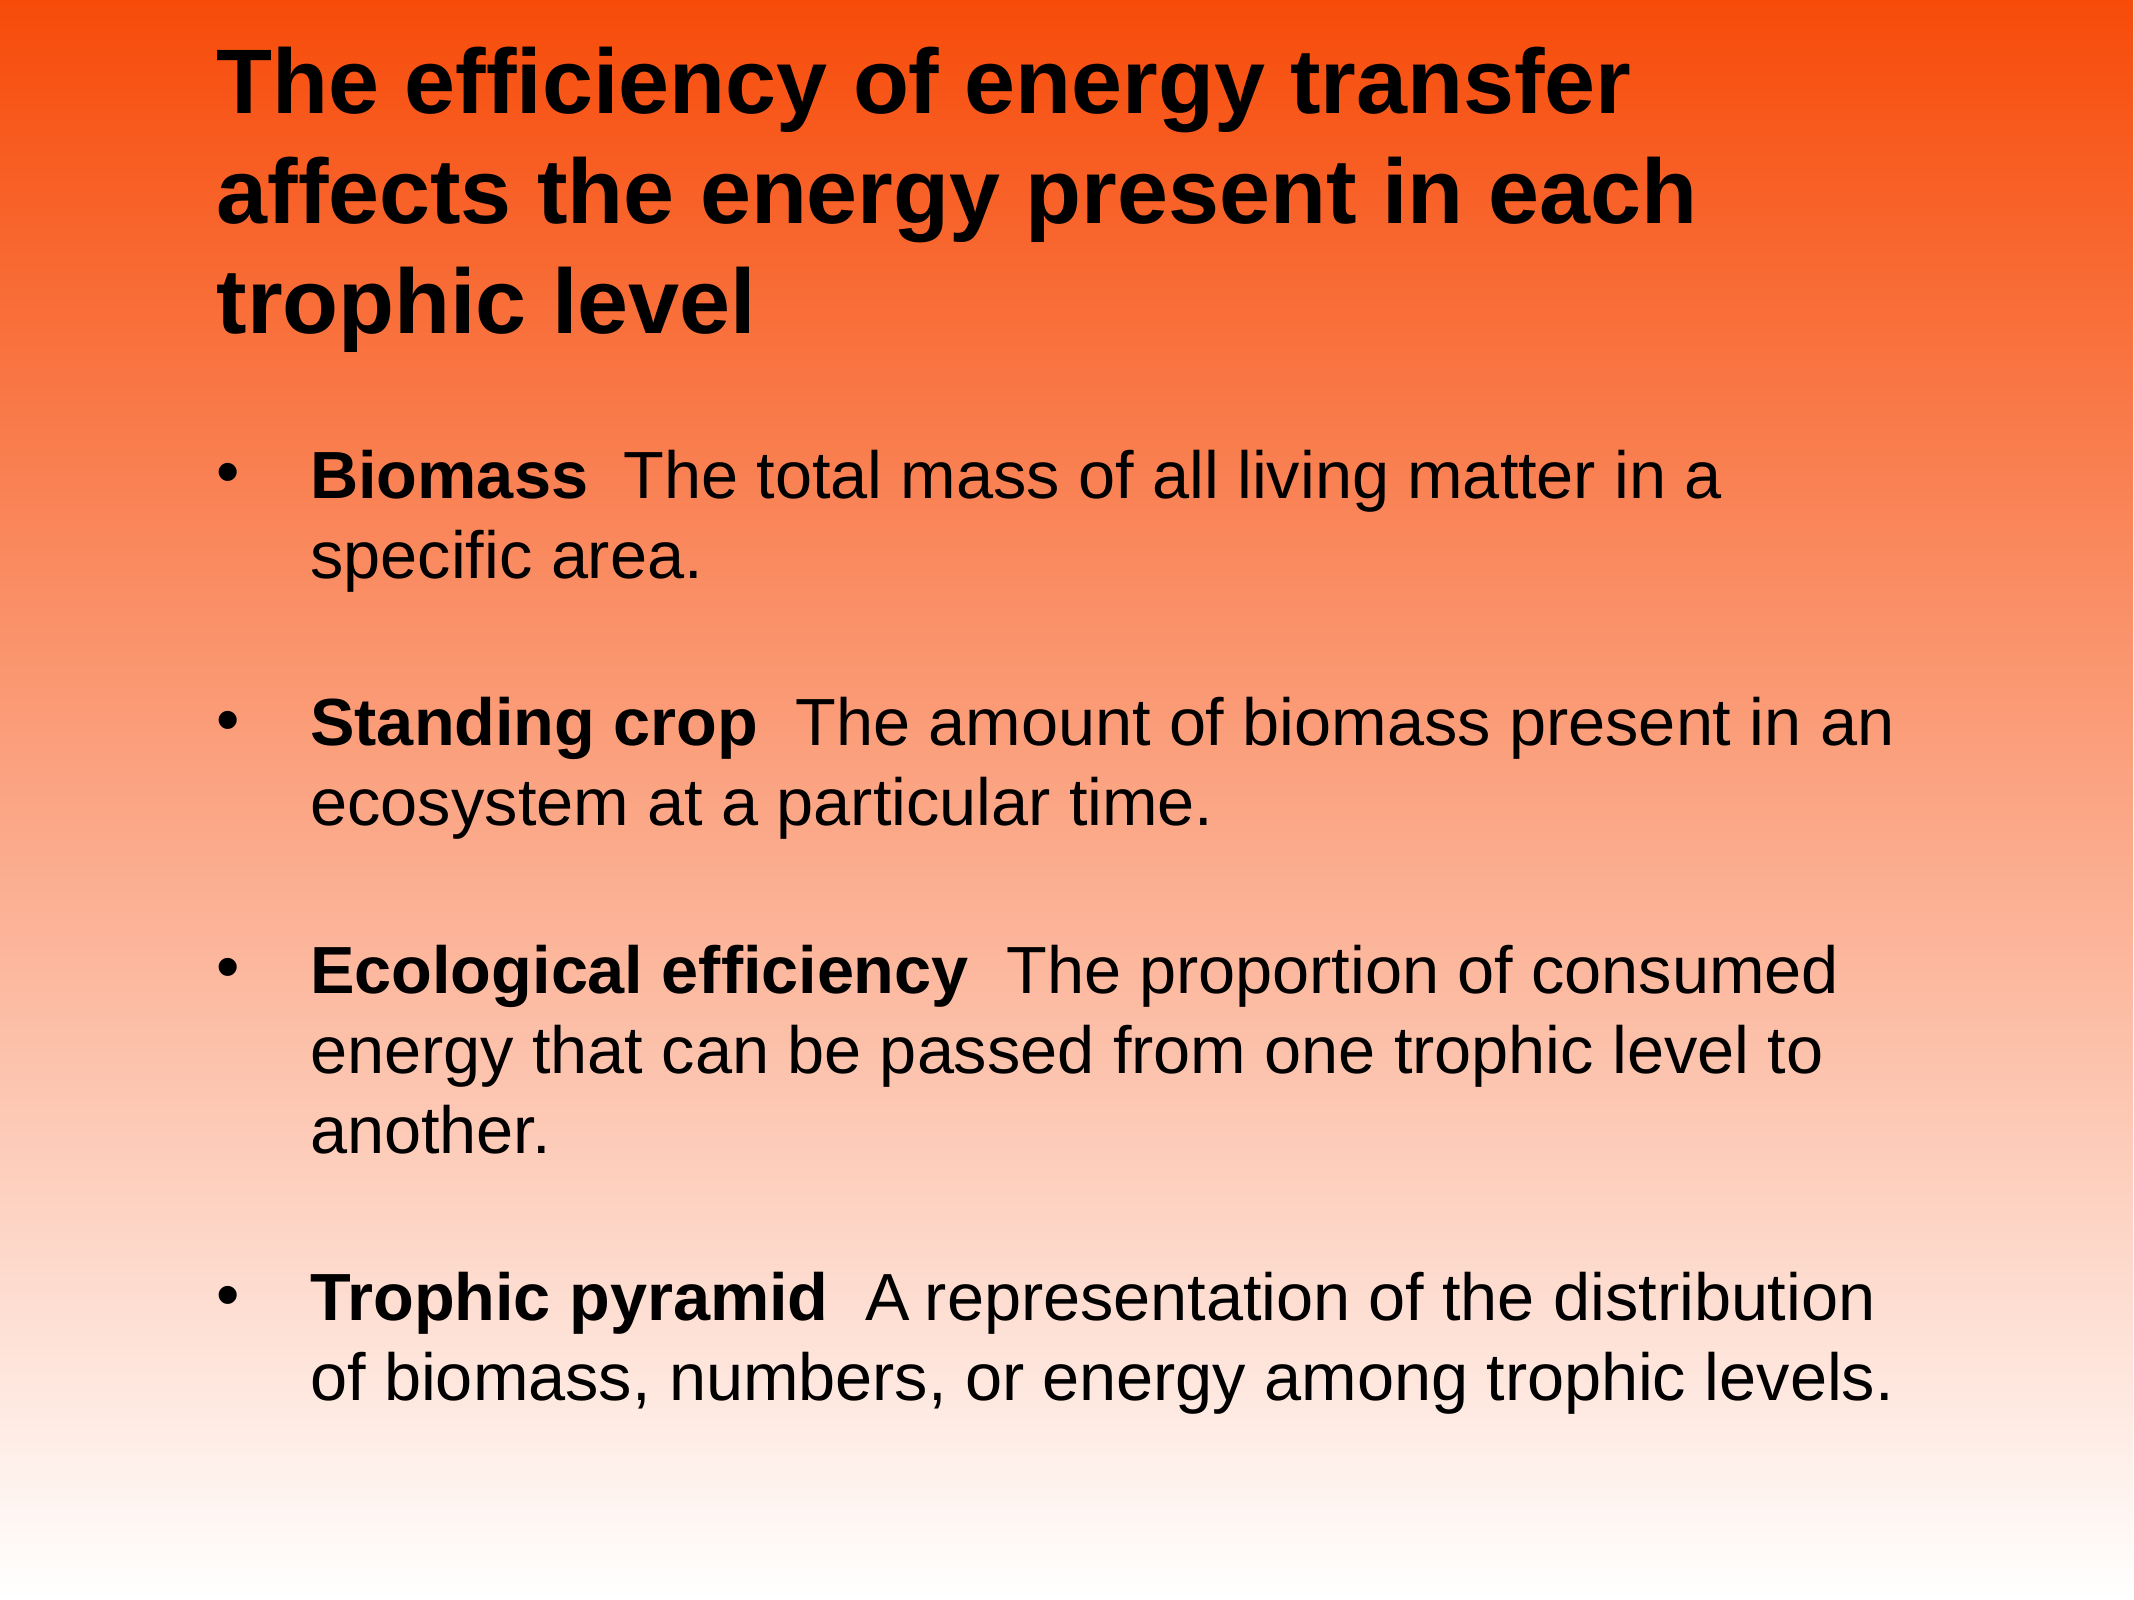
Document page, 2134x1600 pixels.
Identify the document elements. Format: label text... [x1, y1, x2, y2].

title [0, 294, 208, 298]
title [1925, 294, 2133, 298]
list Biomass The total mass of all living matter in a specific area. Standing crop The amount of biomass present in an ecosystem at a particular time. Ecological efficiency The proportion of consumed energy that can be passed from one trophic level to another. Trophic pyramid A representation of the distribution of biomass, numbers, or energy among trophic levels. [208, 443, 1925, 1402]
title The efficiency of energy transfer affects the energy present in each trophic level [208, 39, 1925, 443]
